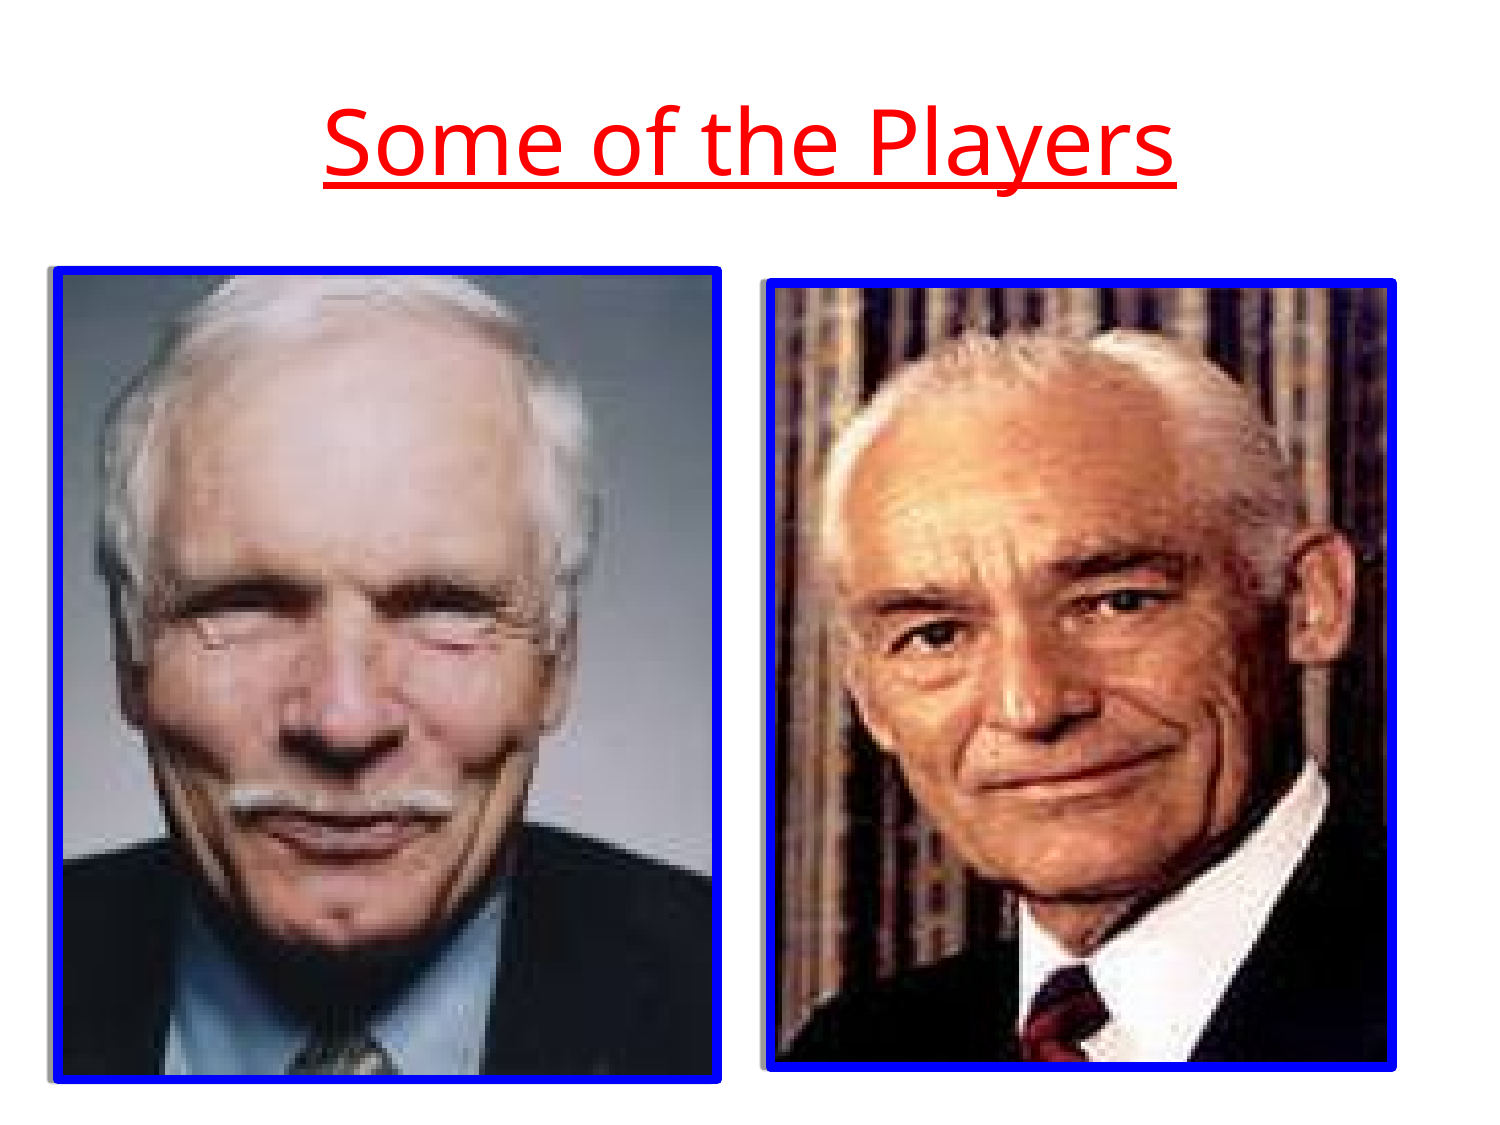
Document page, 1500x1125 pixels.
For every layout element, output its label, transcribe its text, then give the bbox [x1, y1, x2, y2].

title Some of the Players [75, 45, 1425, 233]
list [62, 274, 713, 1076]
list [774, 287, 1388, 1063]
